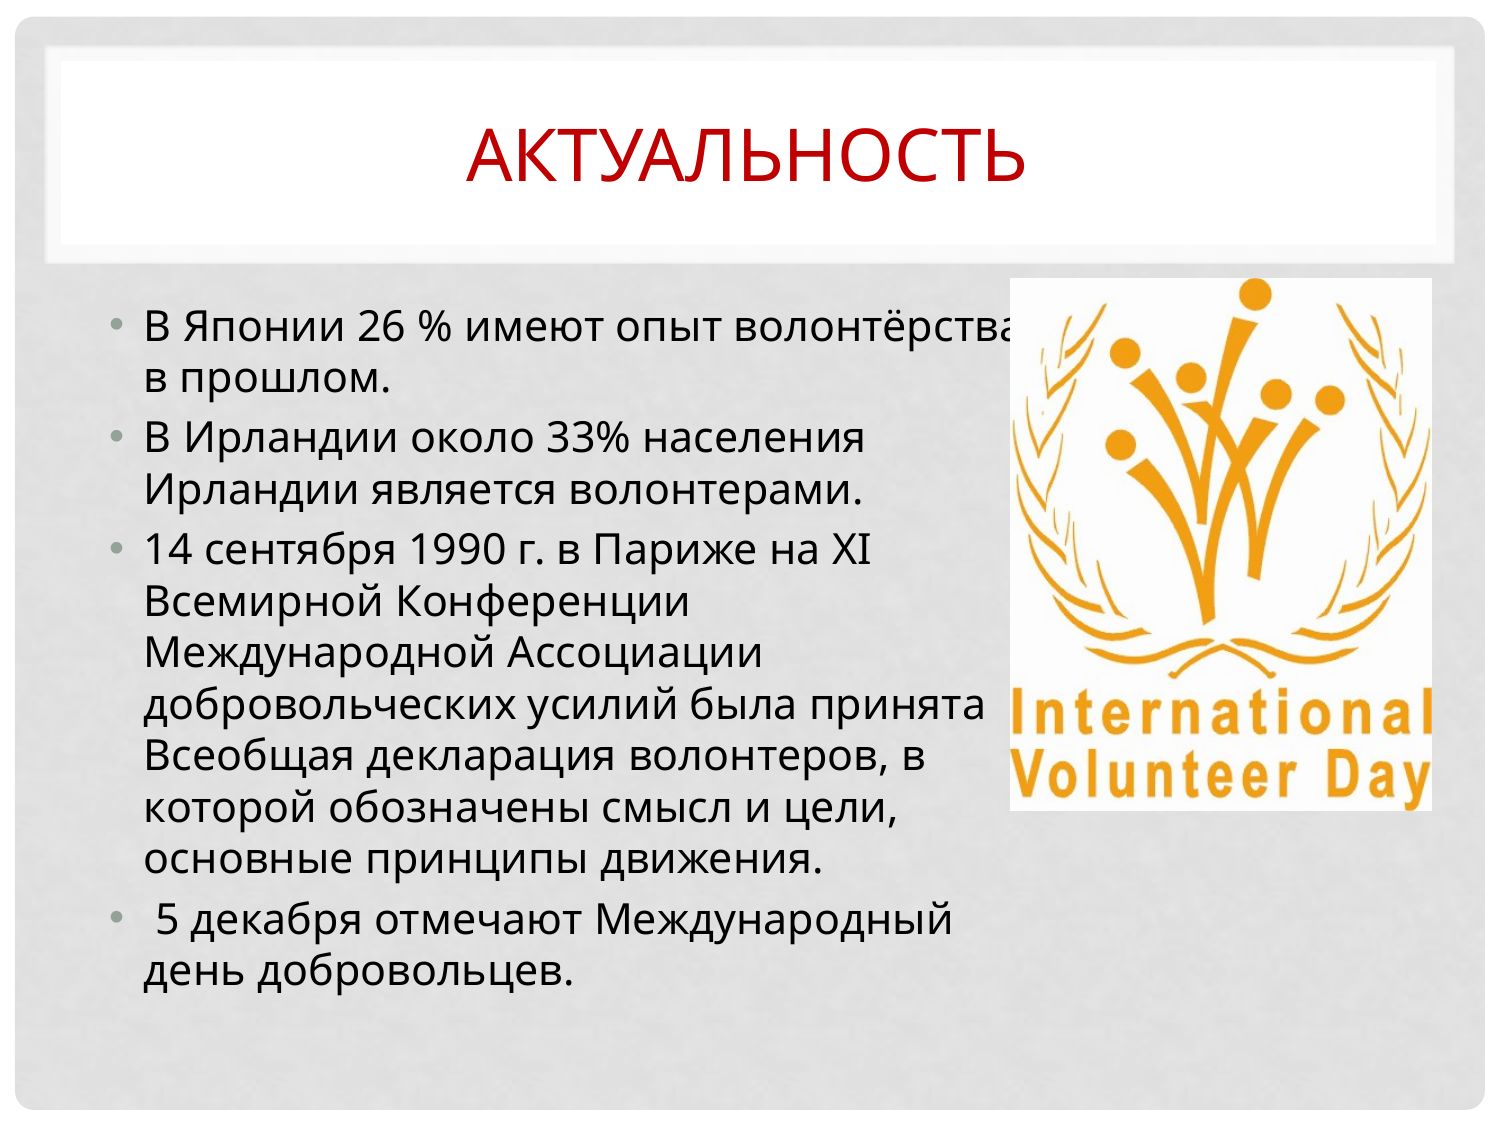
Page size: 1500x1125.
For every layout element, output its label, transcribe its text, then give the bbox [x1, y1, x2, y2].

title АкТУАЛЬНОСТЬ [69, 66, 1425, 238]
picture [1009, 278, 1432, 811]
list В Японии 26 % имеют опыт волонтёрства в прошлом. В Ирландии около 33% населения Ирландии является волонтерами. 14 сентября 1990 г. в Париже на ХI Всемирной Конференции Международной Ассоциации добровольческих усилий была принята Всеобщая декларация волонтеров, в которой обозначены смысл и цели, основные принципы движения. 5 декабря отмечают Международный день добровольцев. [76, 290, 1059, 1009]
